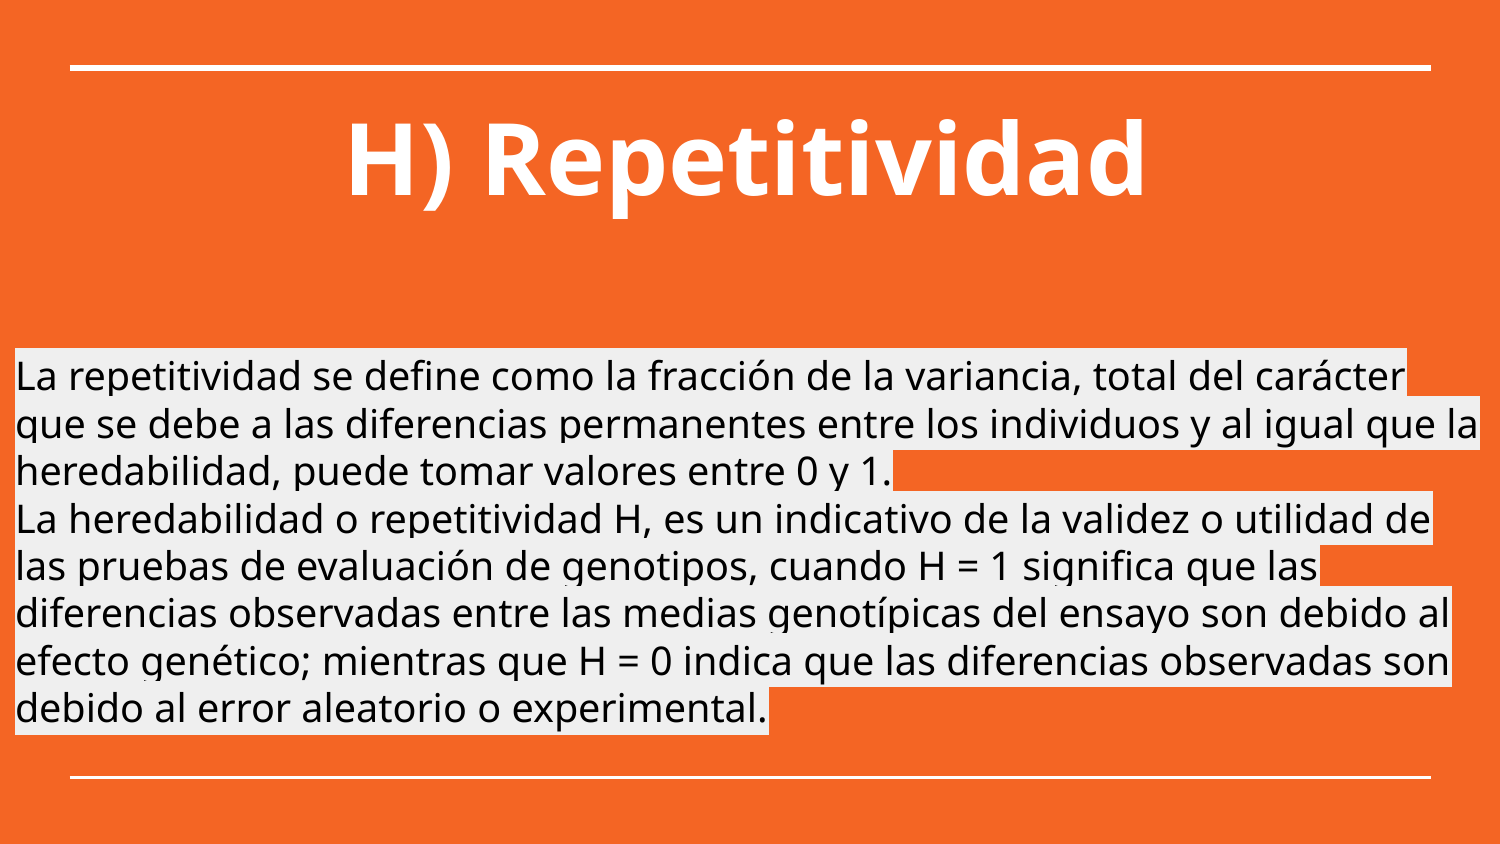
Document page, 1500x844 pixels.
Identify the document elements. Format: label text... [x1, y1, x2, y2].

text_box La repetitividad se define como la fracción de la variancia, total del carácter que se debe a las diferencias permanentes entre los individuos y al igual que la heredabilidad, puede tomar valores entre 0 y 1. La heredabilidad o repetitividad H, es un indicativo de la validez o utilidad de las pruebas de evaluación de genotipos, cuando H = 1 significa que las diferencias observadas entre las medias genotípicas del ensayo son debido al efecto genético; mientras que H = 0 indica que las diferencias observadas son debido al error aleatorio o experimental. [0, 336, 1500, 746]
title H) Repetitividad [66, 50, 1428, 262]
